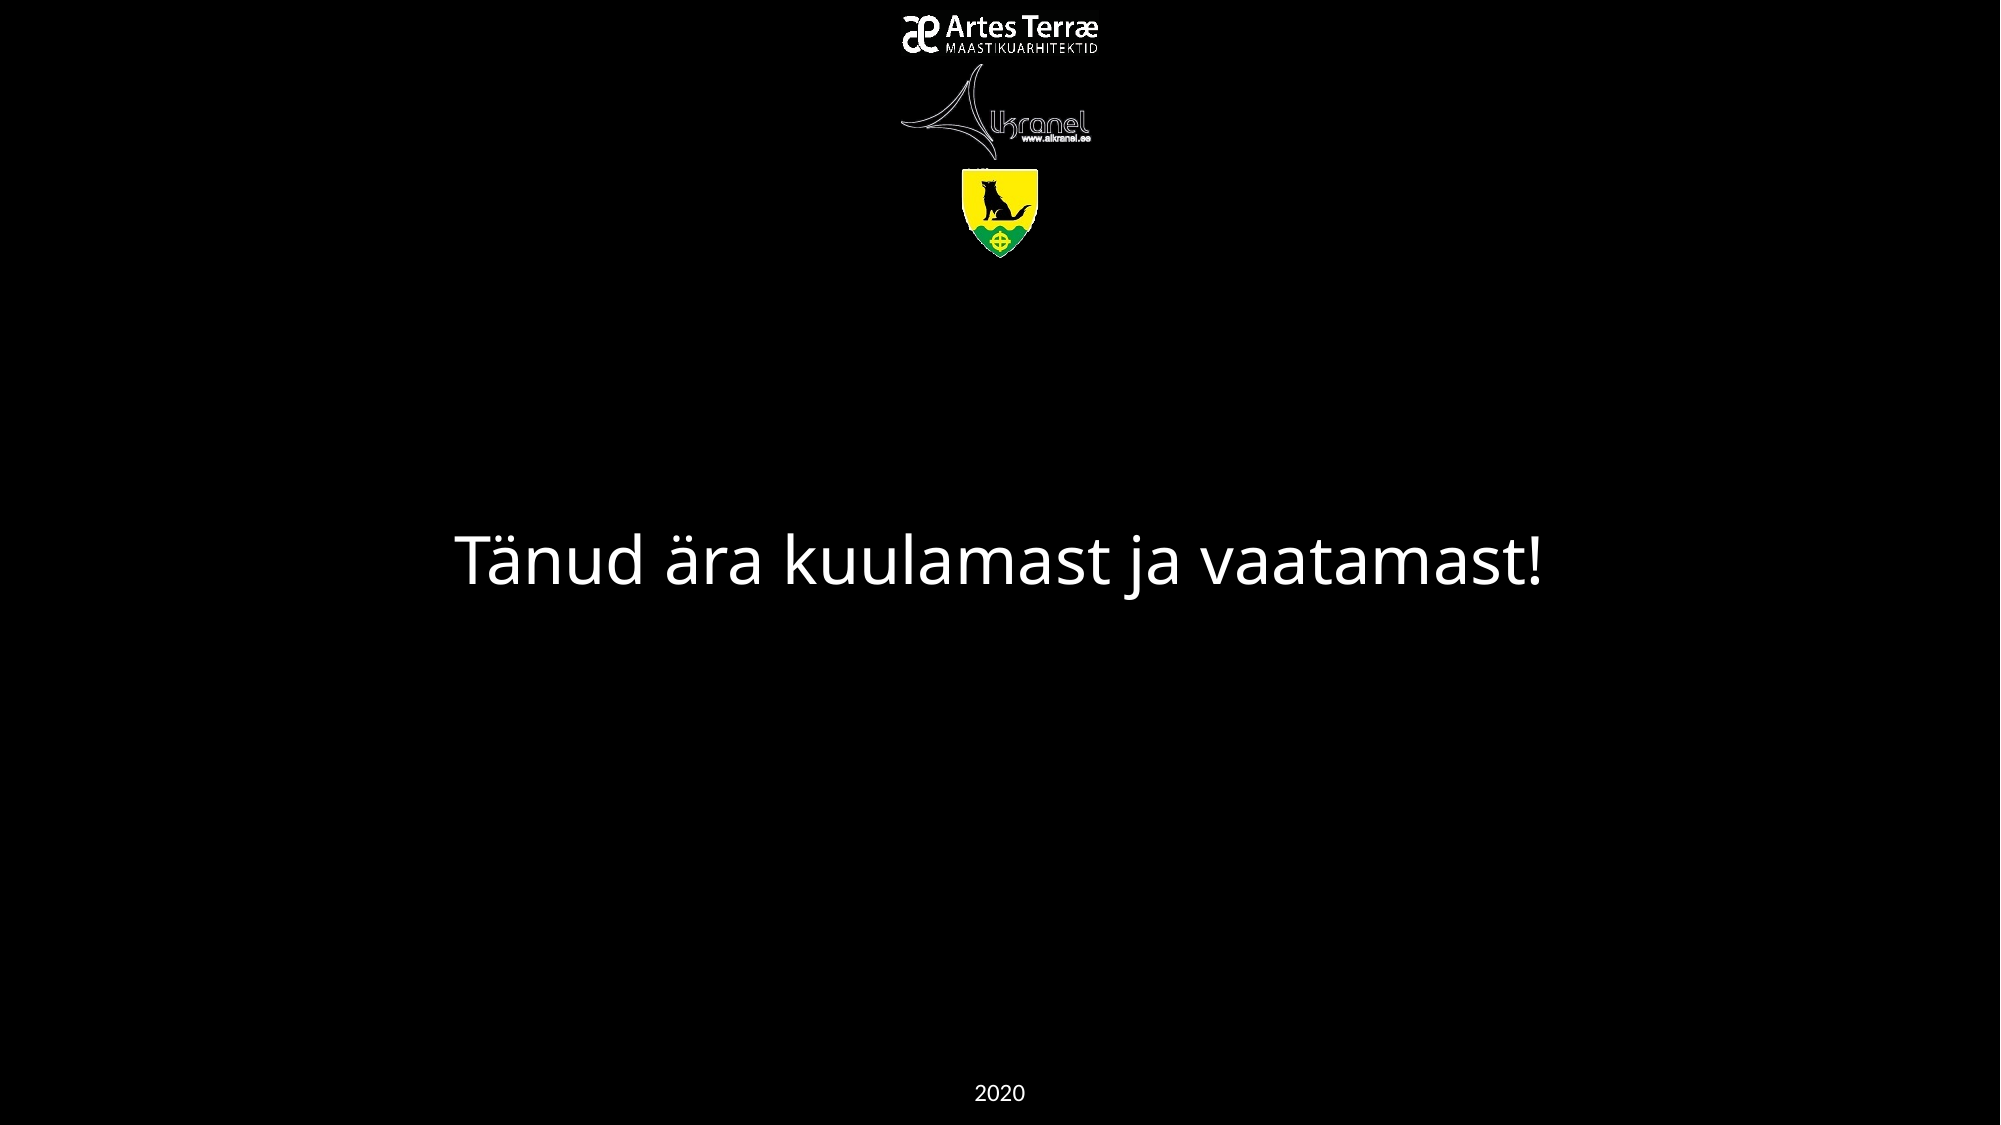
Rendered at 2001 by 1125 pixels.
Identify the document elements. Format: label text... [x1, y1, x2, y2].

picture [901, 10, 1099, 56]
picture [901, 64, 1099, 160]
picture [961, 168, 1039, 259]
text_box 2020 [959, 1068, 1041, 1114]
title Tänud ära kuulamast ja vaatamast! [249, 366, 1750, 759]
